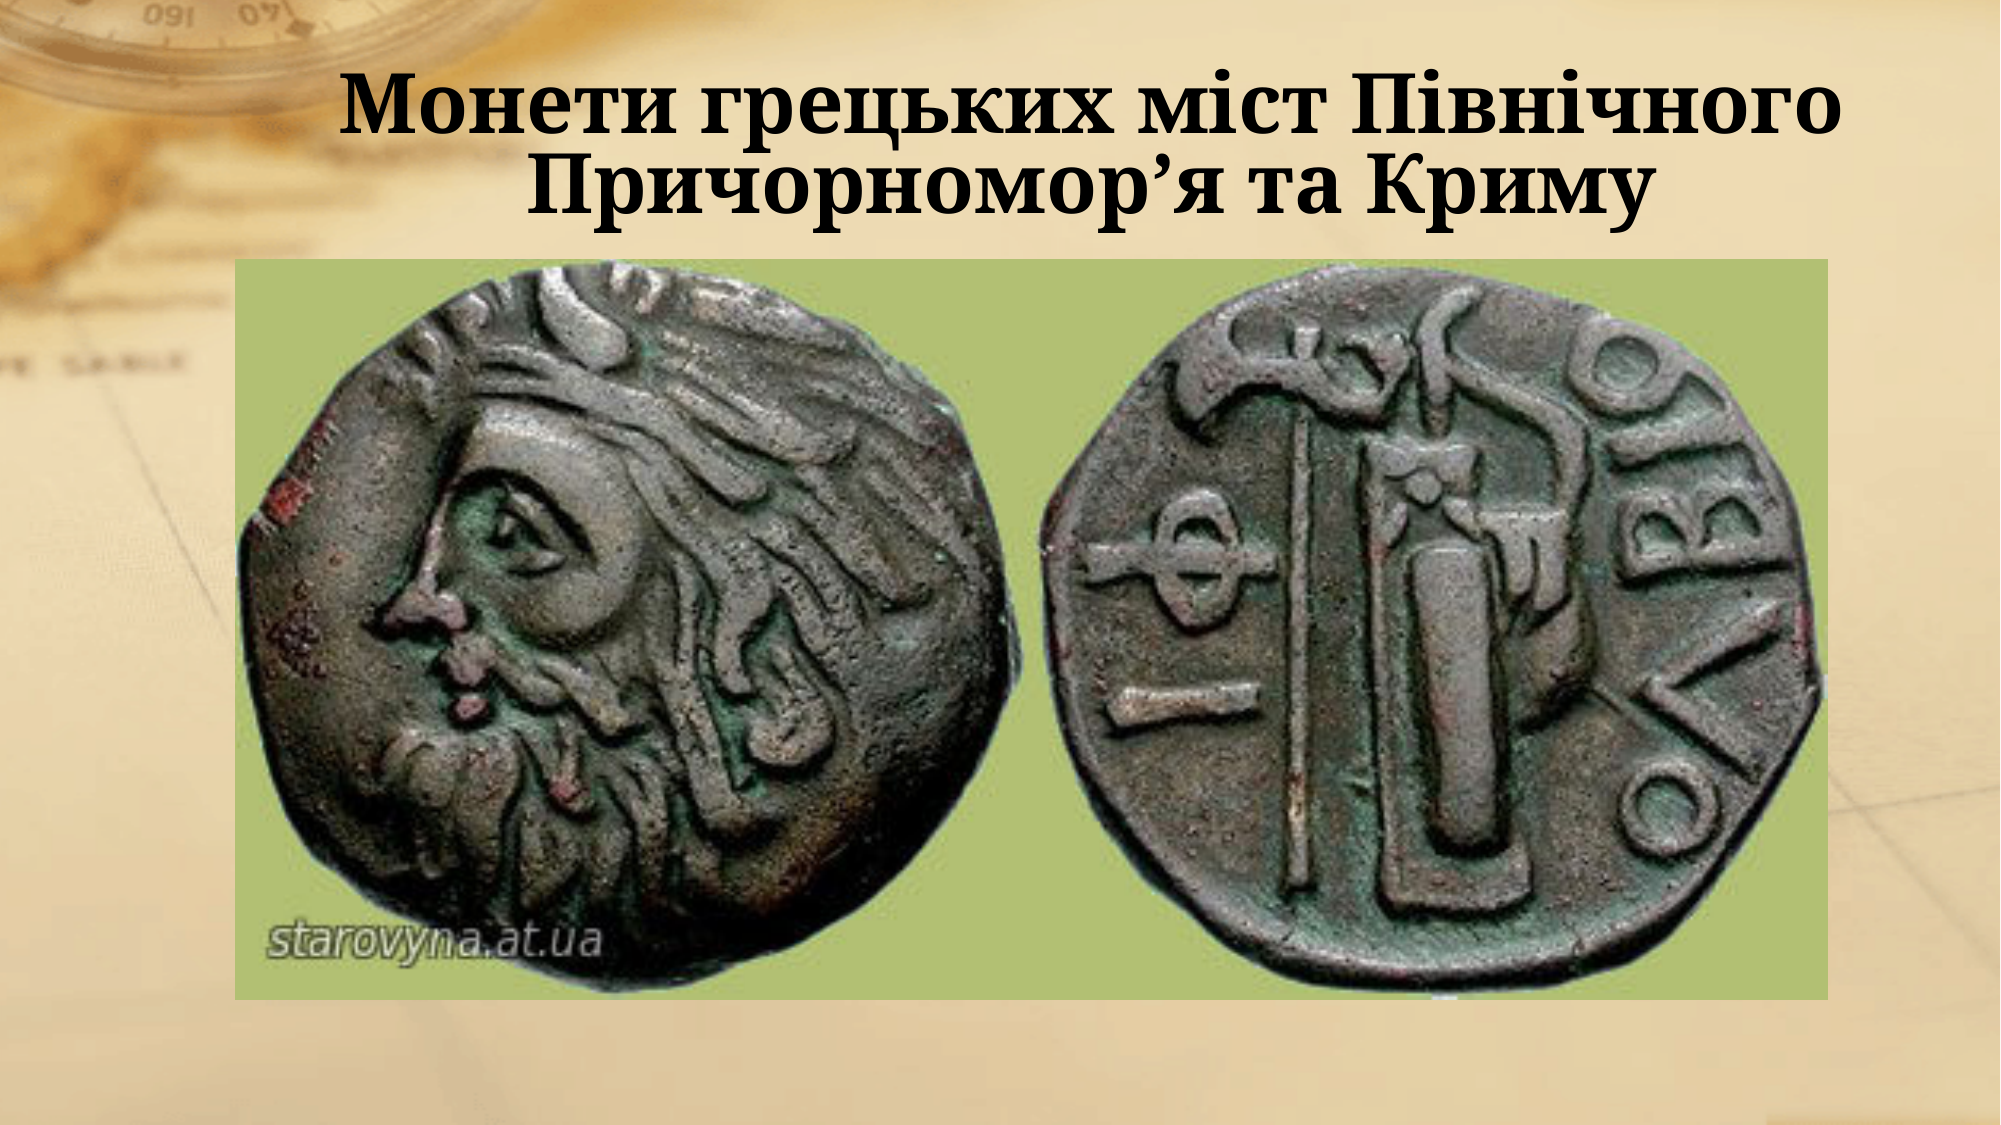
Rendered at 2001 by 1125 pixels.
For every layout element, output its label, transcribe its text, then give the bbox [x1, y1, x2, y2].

picture [0, 0, 2001, 1125]
title Монети грецьких міст Північного Причорномор’я та Криму [233, 44, 1951, 238]
